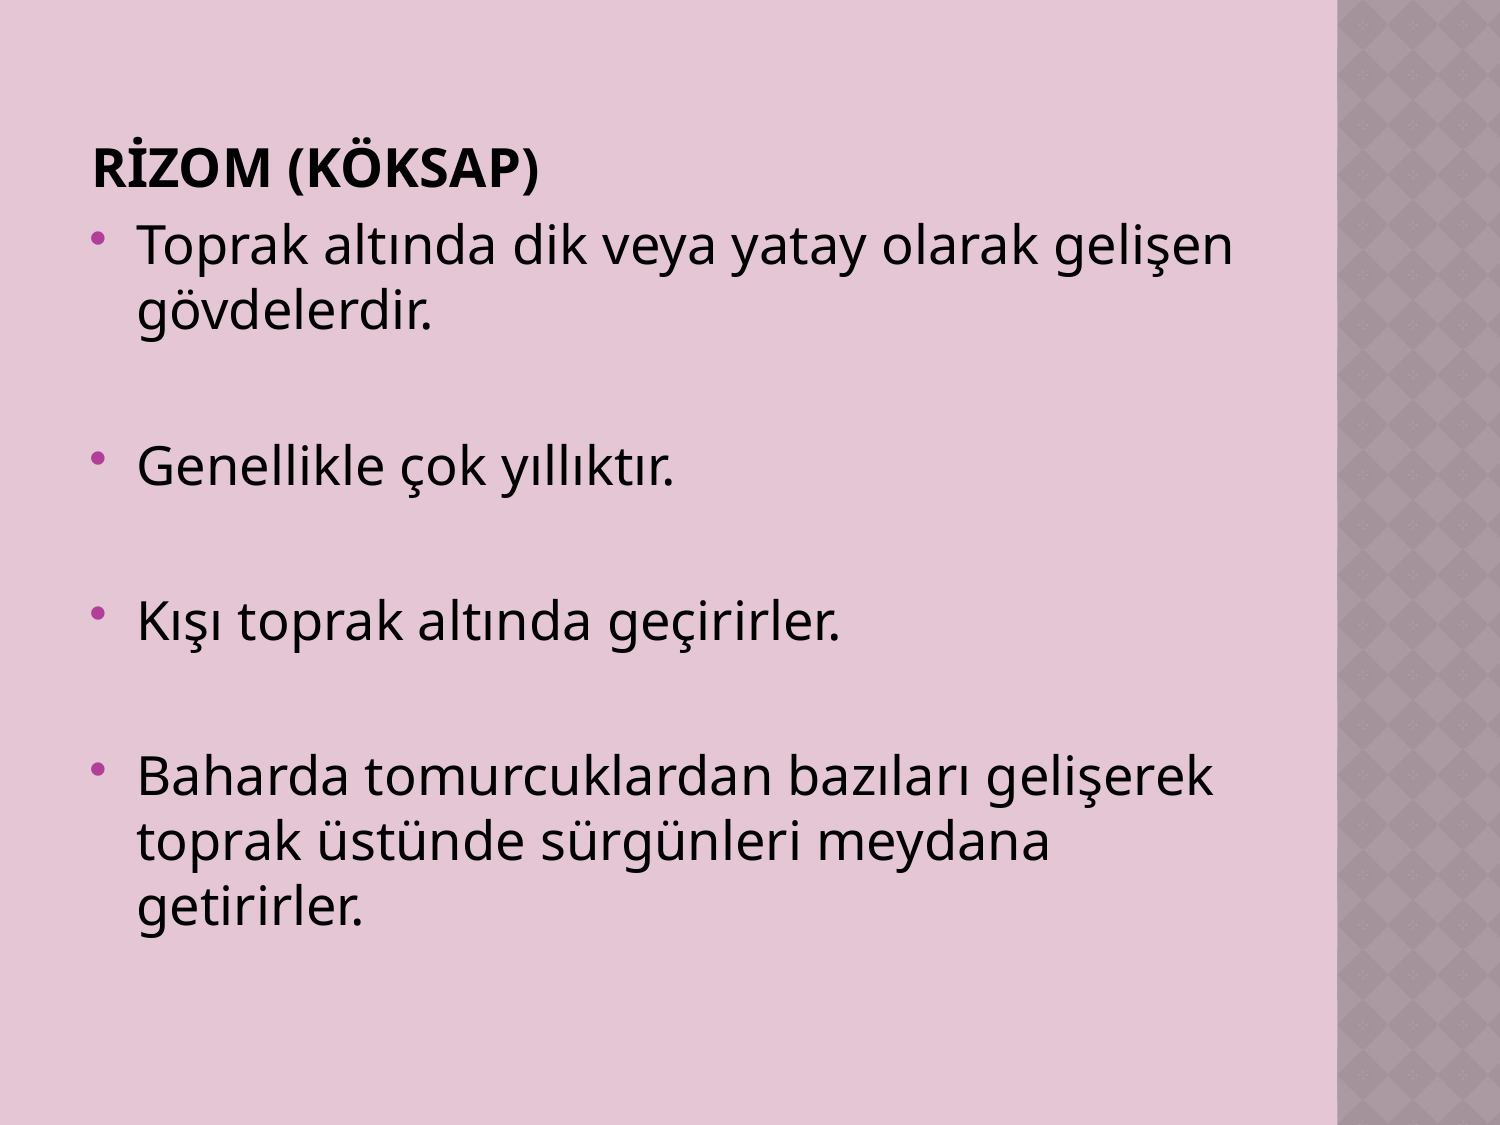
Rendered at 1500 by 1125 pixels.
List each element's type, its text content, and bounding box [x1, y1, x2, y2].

list RİZOM (KÖKSAP) Toprak altında dik veya yatay olarak gelişen gövdelerdir. Genellikle çok yıllıktır. Kışı toprak altında geçirirler. Baharda tomurcuklardan bazıları gelişerek toprak üstünde sürgünleri meydana getirirler. [76, 125, 1265, 1083]
